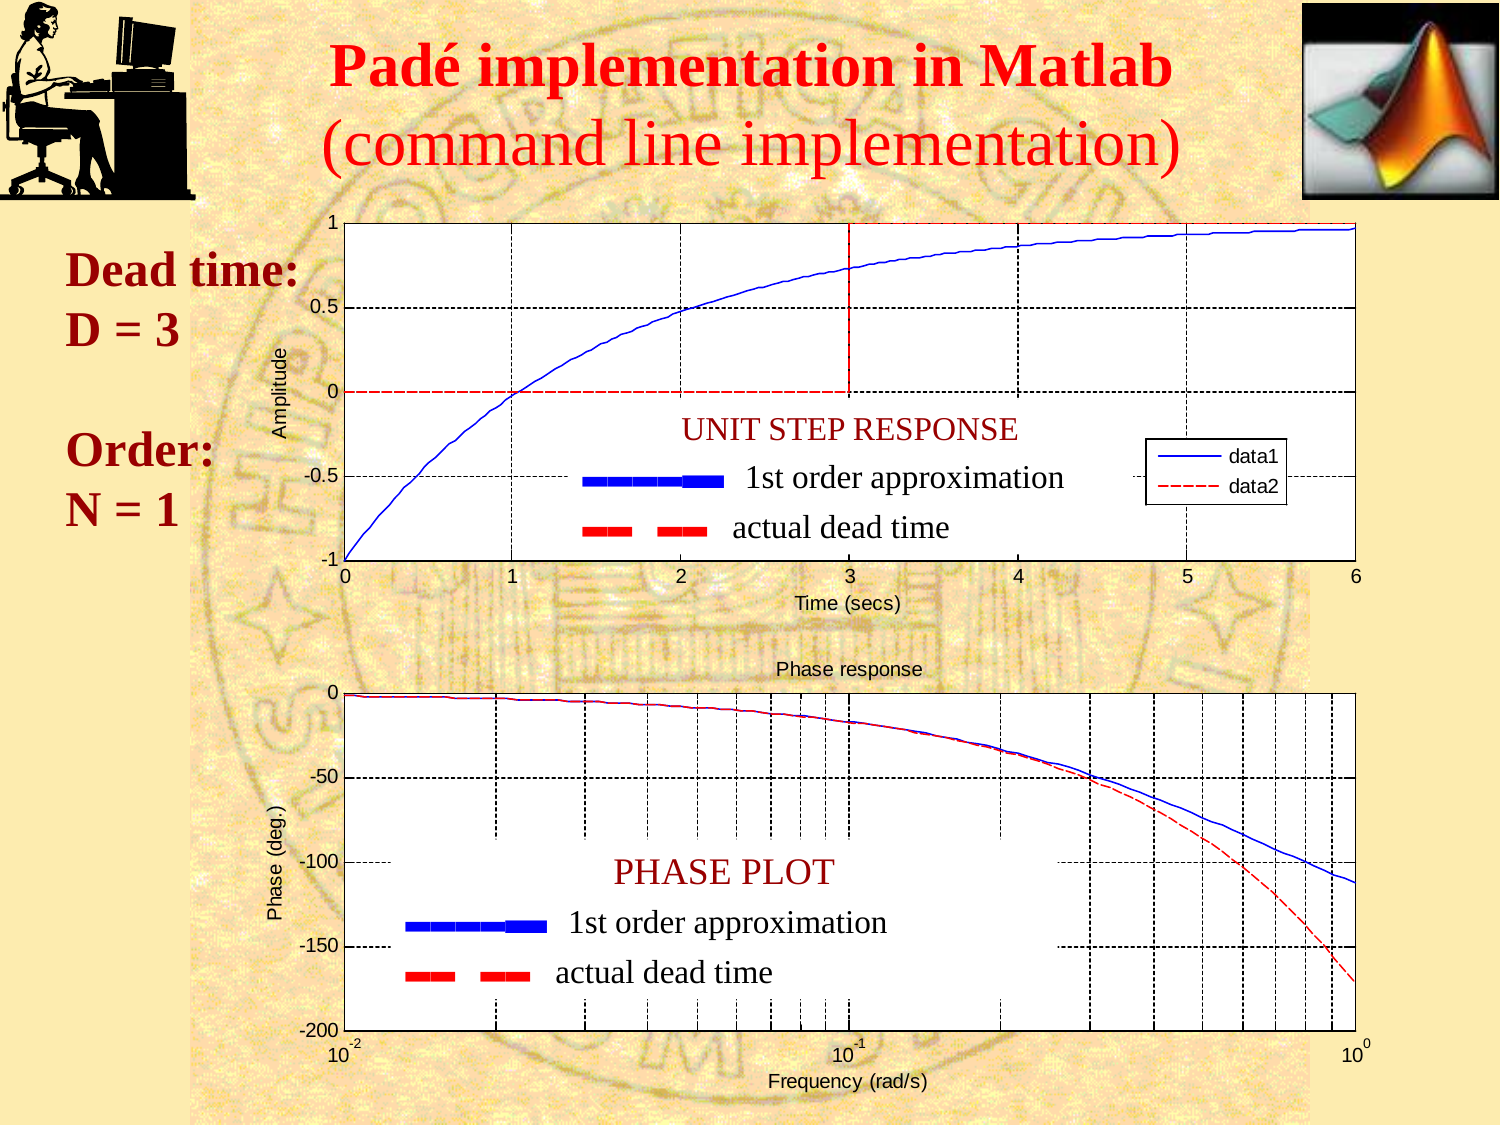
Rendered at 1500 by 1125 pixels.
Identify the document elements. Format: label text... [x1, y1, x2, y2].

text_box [49, 148, 1480, 1125]
picture [0, 0, 1499, 201]
title Padé implementation in Matlab (command line implementation) [199, 25, 1297, 146]
